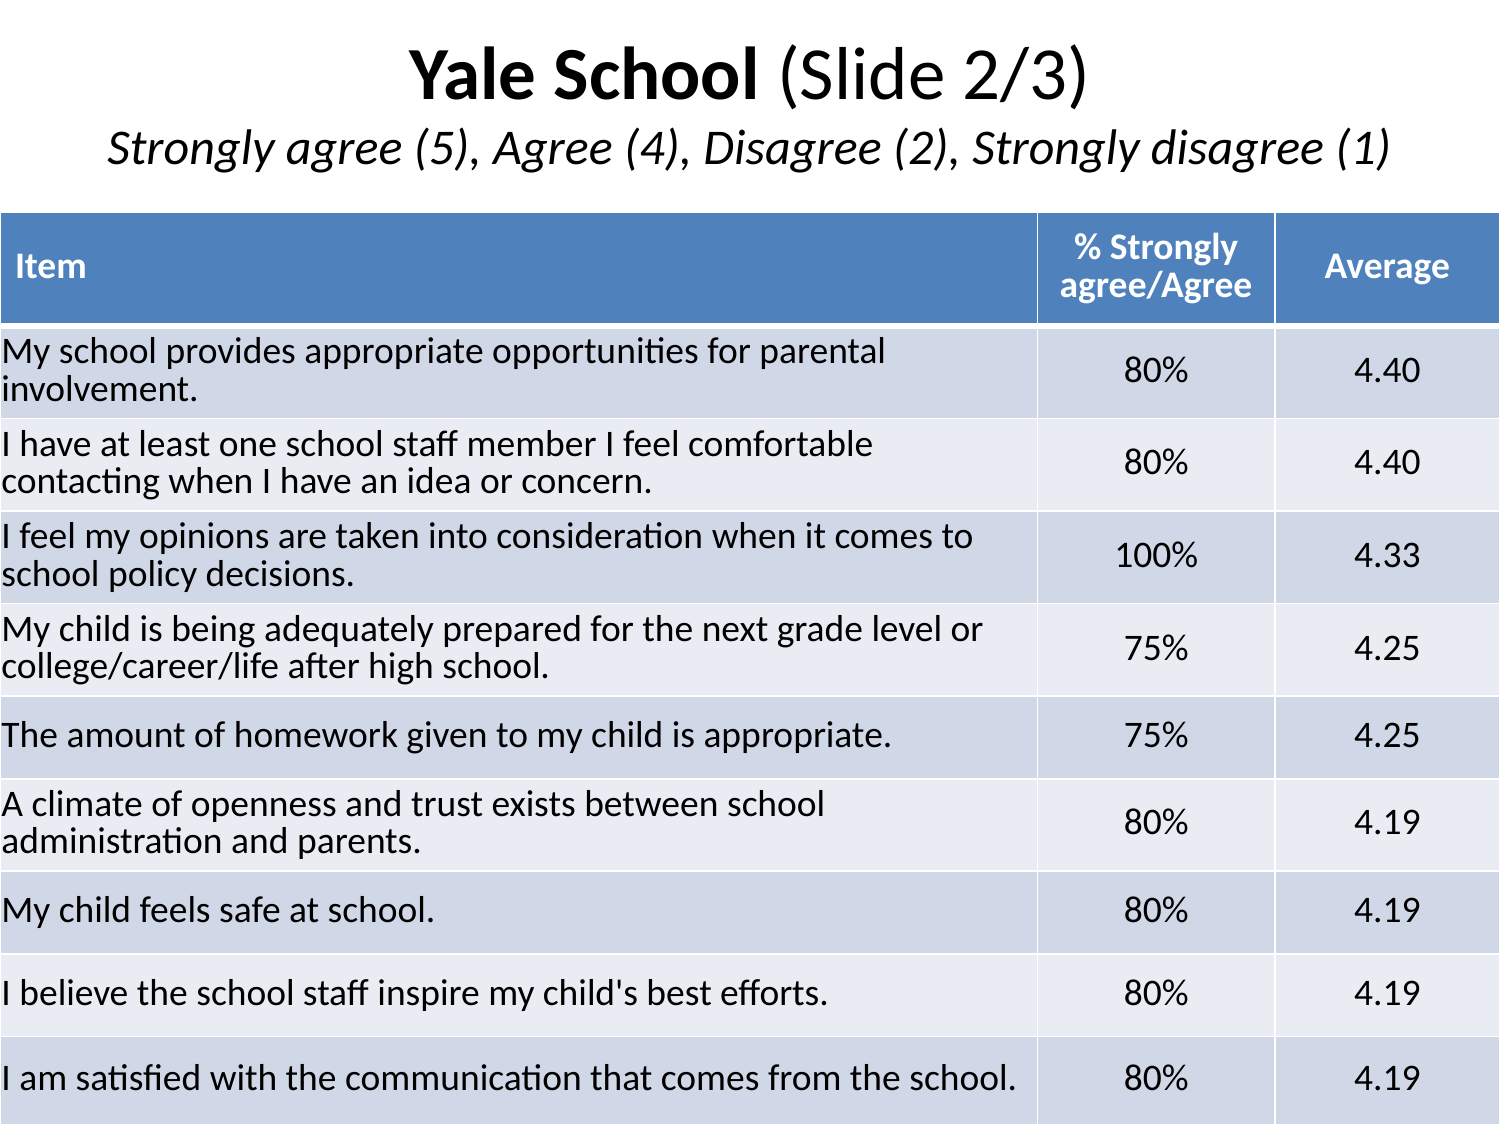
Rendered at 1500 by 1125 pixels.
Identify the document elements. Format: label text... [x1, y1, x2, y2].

table_cell 4.19 [1276, 780, 1499, 870]
table_cell I feel my opinions are taken into consideration when it comes to school policy decisions. [1, 512, 1037, 603]
table_cell 100% [1038, 512, 1274, 603]
table_cell A climate of openness and trust exists between school administration and parents. [1, 780, 1037, 870]
table_cell 4.40 [1276, 419, 1499, 510]
table_header % Strongly agree/Agree [1038, 213, 1274, 323]
table_cell 75% [1038, 604, 1274, 695]
table_cell 4.40 [1276, 329, 1499, 418]
table_cell 4.19 [1276, 872, 1499, 953]
table_cell 80% [1038, 329, 1274, 418]
table_cell The amount of homework given to my child is appropriate. [1, 697, 1037, 778]
table_cell 75% [1038, 697, 1274, 778]
table_cell 4.19 [1276, 1037, 1499, 1124]
title Yale School (Slide 2/3) Strongly agree (5), Agree (4), Disagree (2), Strongly disagree (1) [0, 0, 1500, 200]
table_cell 4.19 [1276, 955, 1499, 1036]
table_cell 80% [1038, 419, 1274, 510]
table_cell My child feels safe at school. [1, 872, 1037, 953]
table_cell 80% [1038, 872, 1274, 953]
table_cell 80% [1038, 1037, 1274, 1124]
table_cell 4.33 [1276, 512, 1499, 603]
table_header Item [1, 213, 1037, 323]
table_cell My school provides appropriate opportunities for parental involvement. [1, 329, 1037, 418]
table_cell I am satisfied with the communication that comes from the school. [1, 1037, 1037, 1124]
table_cell I have at least one school staff member I feel comfortable contacting when I have an idea or concern. [1, 419, 1037, 510]
table_cell My child is being adequately prepared for the next grade level or college/career/life after high school. [1, 604, 1037, 695]
table_cell 4.25 [1276, 604, 1499, 695]
table_cell 80% [1038, 955, 1274, 1036]
table_cell 4.25 [1276, 697, 1499, 778]
table_cell 80% [1038, 780, 1274, 870]
table_cell I believe the school staff inspire my child's best efforts. [1, 955, 1037, 1036]
table_header Average [1276, 213, 1499, 323]
